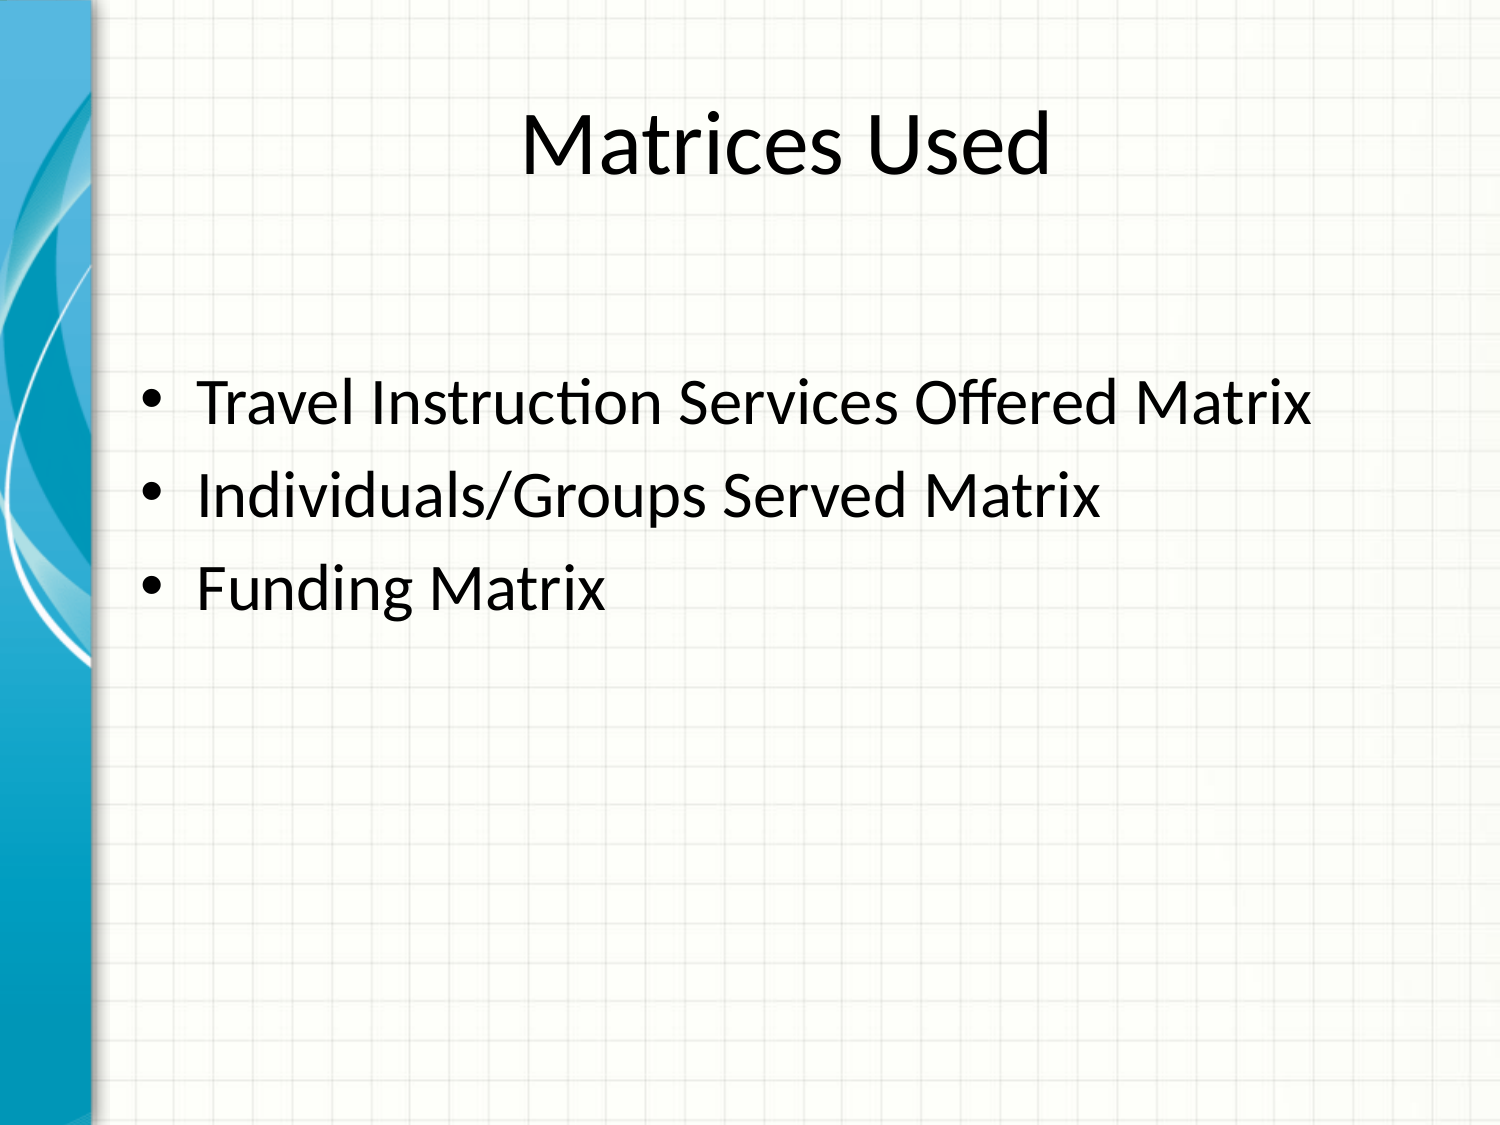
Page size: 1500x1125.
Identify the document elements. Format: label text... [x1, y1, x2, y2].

title Matrices Used [125, 44, 1450, 232]
list Travel Instruction Services Offered Matrix Individuals/Groups Served Matrix Funding Matrix [125, 350, 1450, 967]
picture [0, 0, 1500, 1125]
